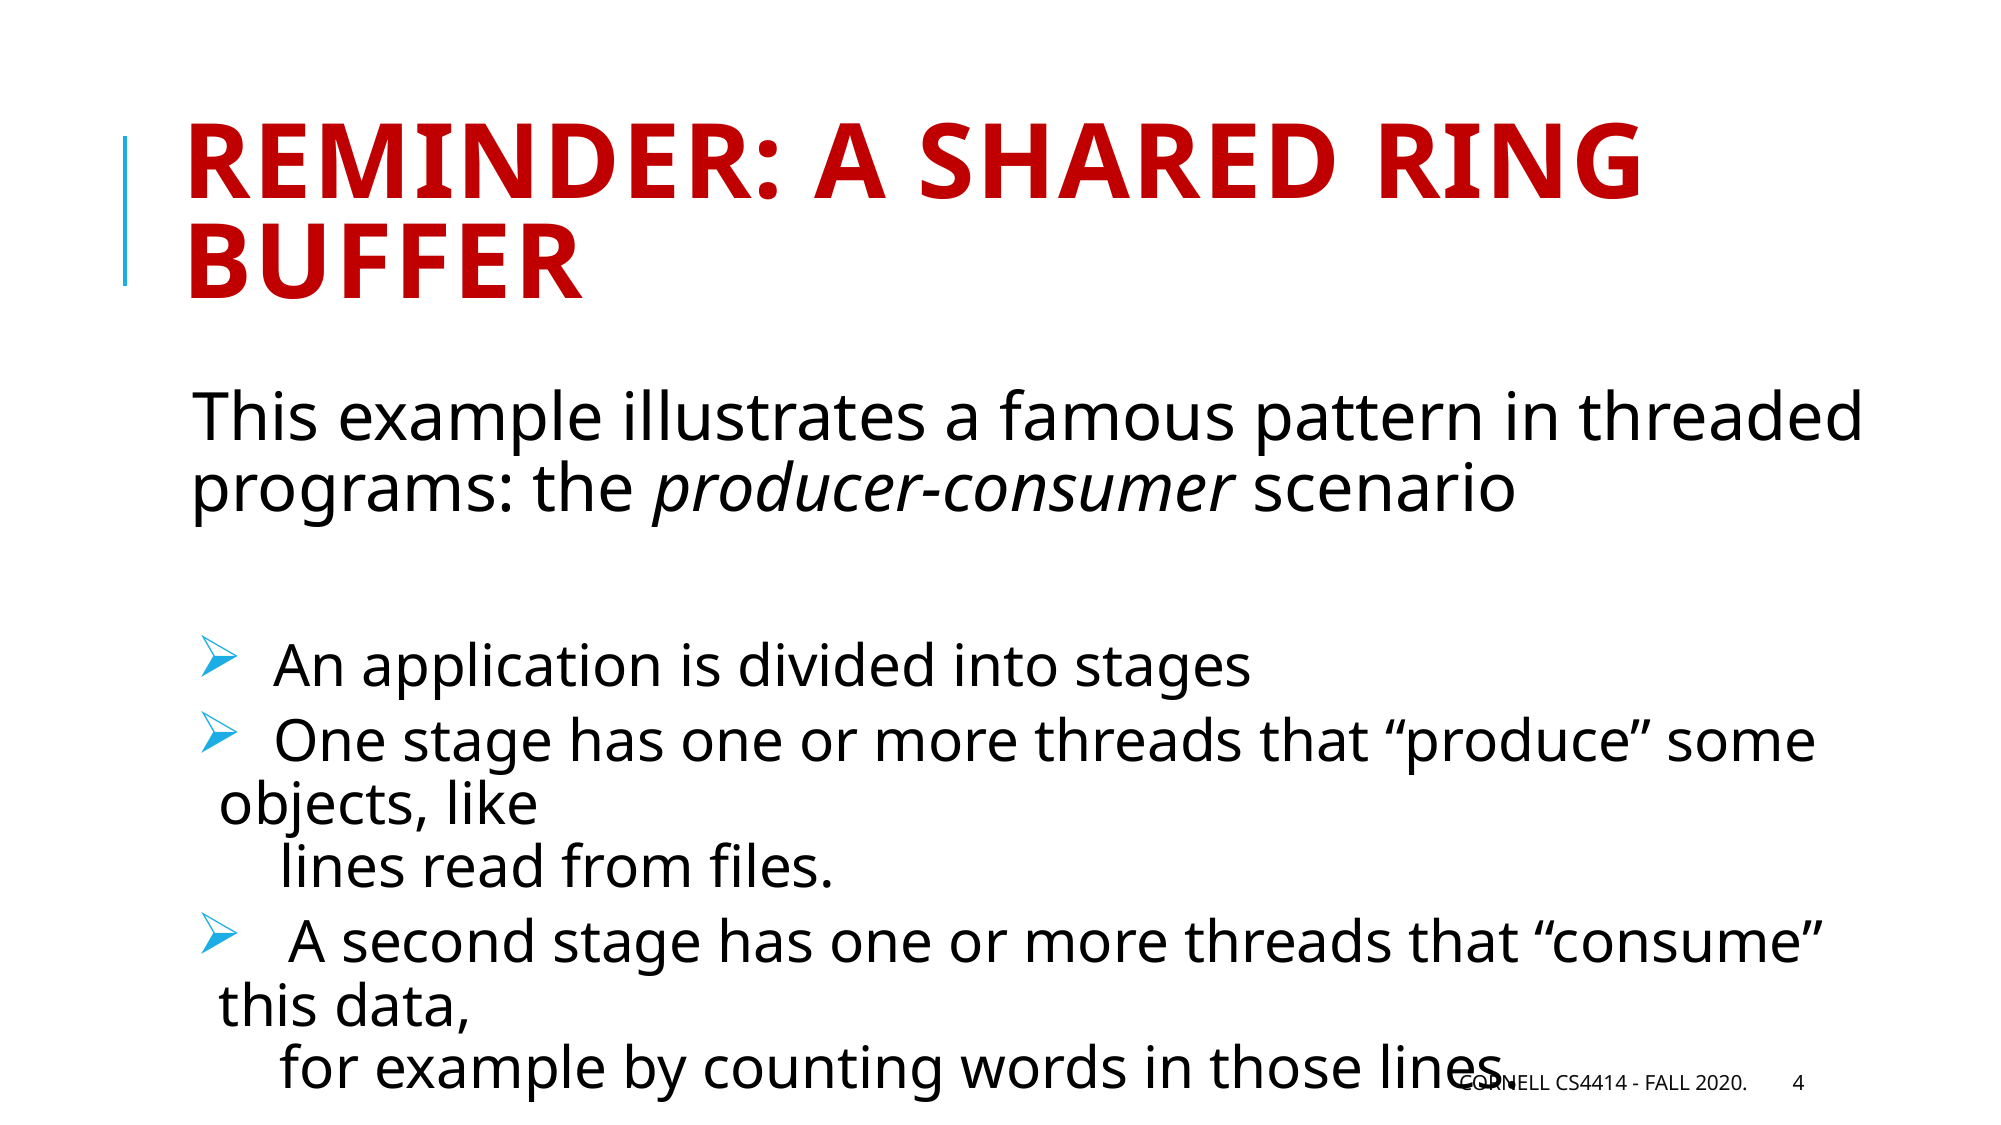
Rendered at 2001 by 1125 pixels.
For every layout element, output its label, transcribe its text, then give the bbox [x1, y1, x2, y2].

footer Cornell CS4414 - Fall 2020. [794, 1061, 1763, 1107]
title Reminder: A shared ring buffer [168, 96, 1914, 342]
slide_number 4 [1777, 1061, 1938, 1107]
list This example illustrates a famous pattern in threaded programs: the producer-consumer scenario An application is divided into stages One stage has one or more threads that “produce” some objects, like lines read from files. A second stage has one or more threads that “consume” this data, for example by counting words in those lines. [168, 375, 1914, 1035]
